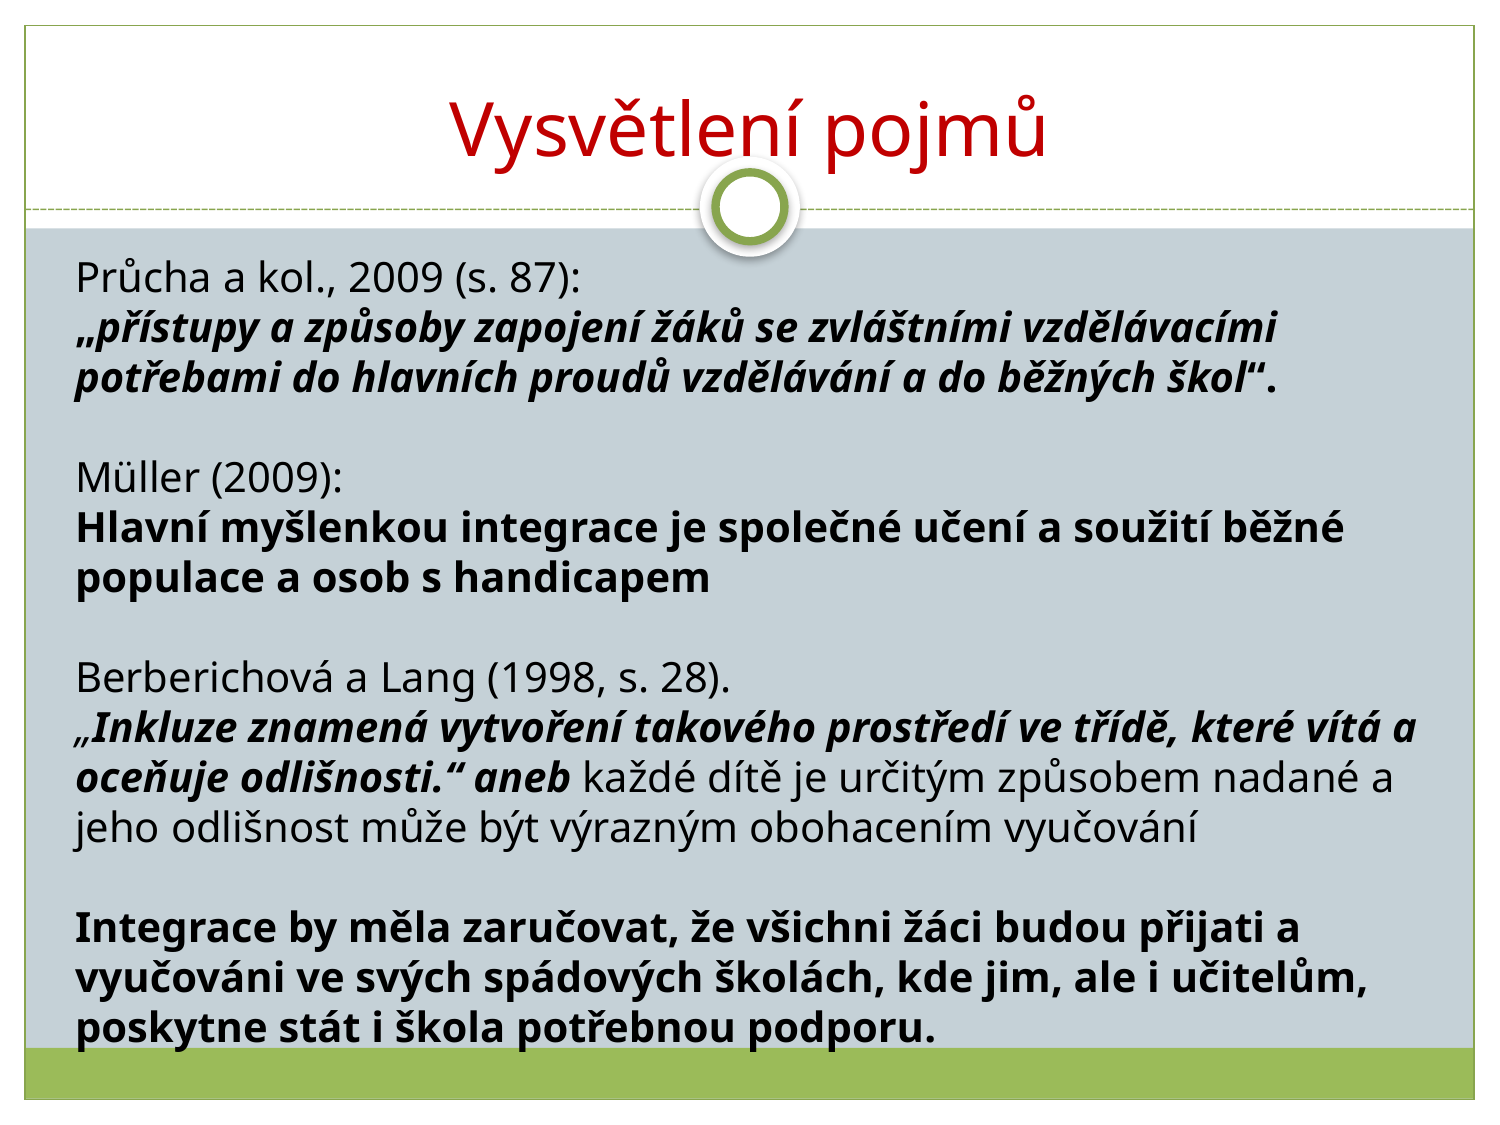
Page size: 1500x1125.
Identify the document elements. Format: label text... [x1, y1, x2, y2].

title Vysvětlení pojmů [75, 44, 1425, 208]
subtitle Průcha a kol., 2009 (s. 87): „přístupy a způsoby zapojení žáků se zvláštními vzdělávacími potřebami do hlavních proudů vzdělávání a do běžných škol“. Müller (2009): Hlavní myšlenkou integrace je společné učení a soužití běžné populace a osob s handicapem Berberichová a Lang (1998, s. 28). „Inkluze znamená vytvoření takového prostředí ve třídě, které vítá a oceňuje odlišnosti.“ aneb každé dítě je určitým způsobem nadané a jeho odlišnost může být výrazným obohacením vyučování Integrace by měla zaručovat, že všichni žáci budou přijati a vyučováni ve svých spádových školách, kde jim, ale i učitelům, poskytne stát i škola potřebnou podporu. [75, 208, 1425, 1094]
